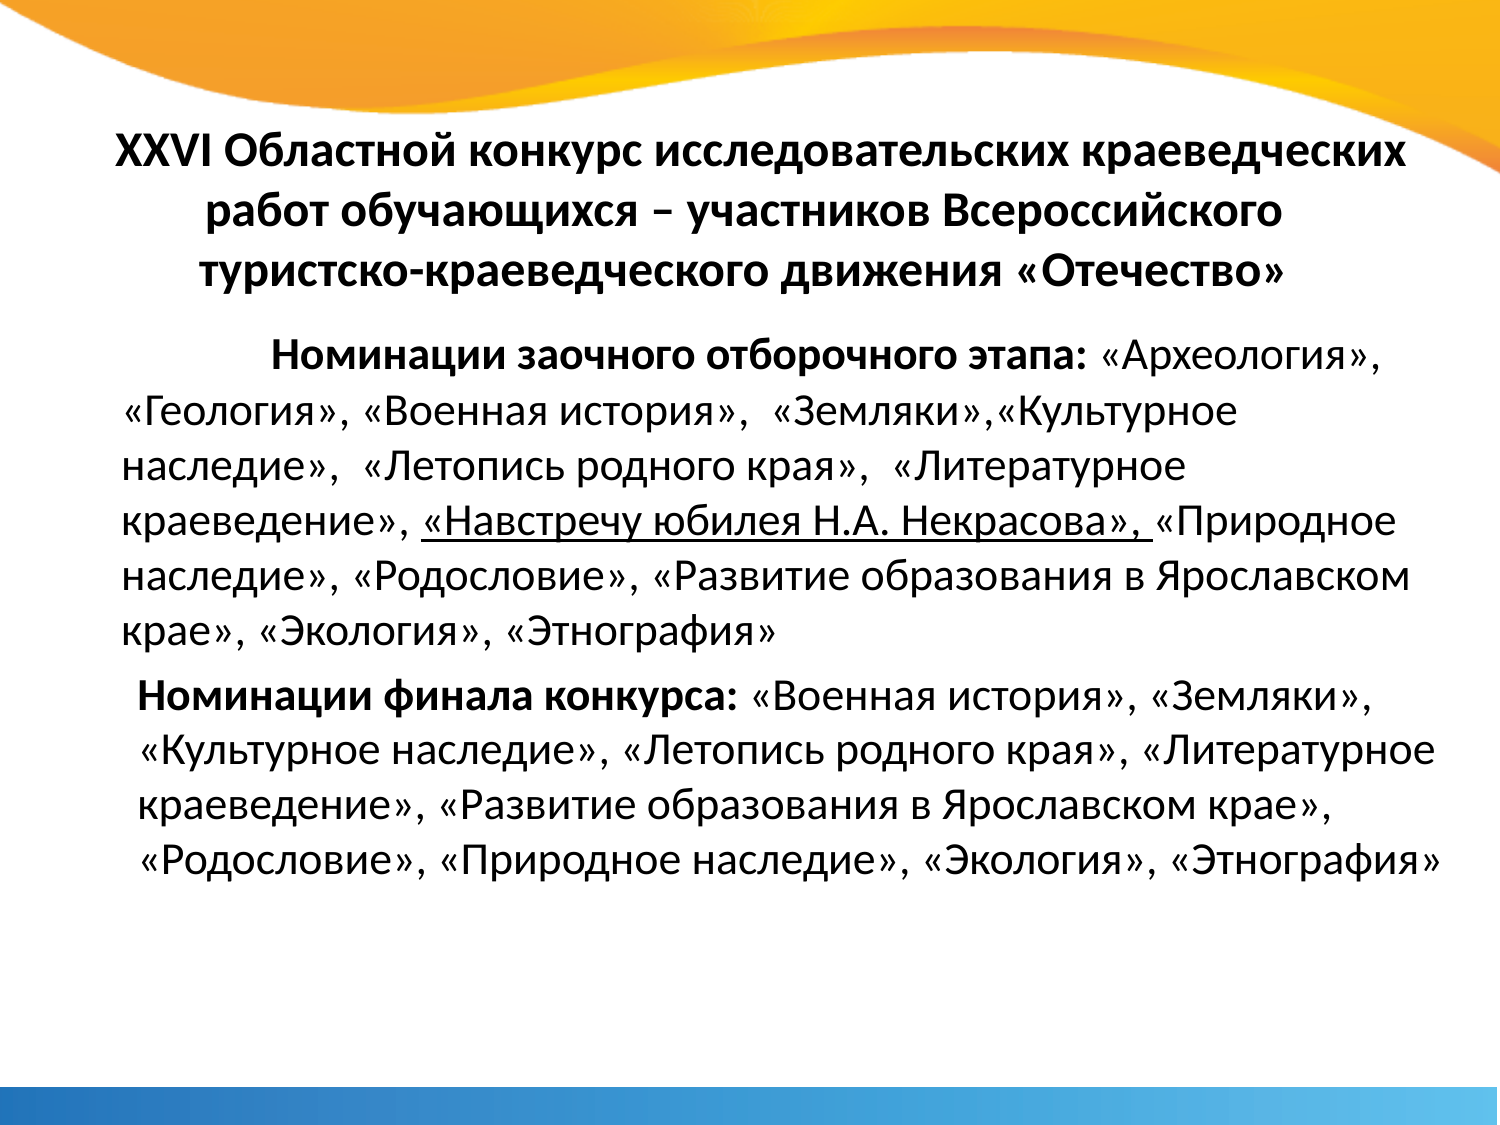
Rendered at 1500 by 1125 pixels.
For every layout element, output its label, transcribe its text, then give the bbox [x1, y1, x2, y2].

text_box [112, 224, 1500, 540]
picture [0, 0, 1500, 186]
title XXVI Областной конкурс исследовательских краеведческих работ обучающихся – участников Всероссийского туристско-краеведческого движения «Отечество» [75, 194, 1425, 312]
picture [0, 1087, 1500, 1125]
list Номинации заочного отборочного этапа: «Археология», «Геология», «Военная история», «Земляки»,«Культурное наследие», «Летопись родного края», «Литературное краеведение», «Навстречу юбилея Н.А. Некрасова», «Природное наследие», «Родословие», «Развитие образования в Ярославском крае», «Экология», «Этнография» Номинации финала конкурса: «Военная история», «Земляки», «Культурное наследие», «Летопись родного края», «Литературное краеведение», «Развитие образования в Ярославском крае», «Родословие», «Природное наследие», «Экология», «Этнография» [50, 312, 1475, 1075]
